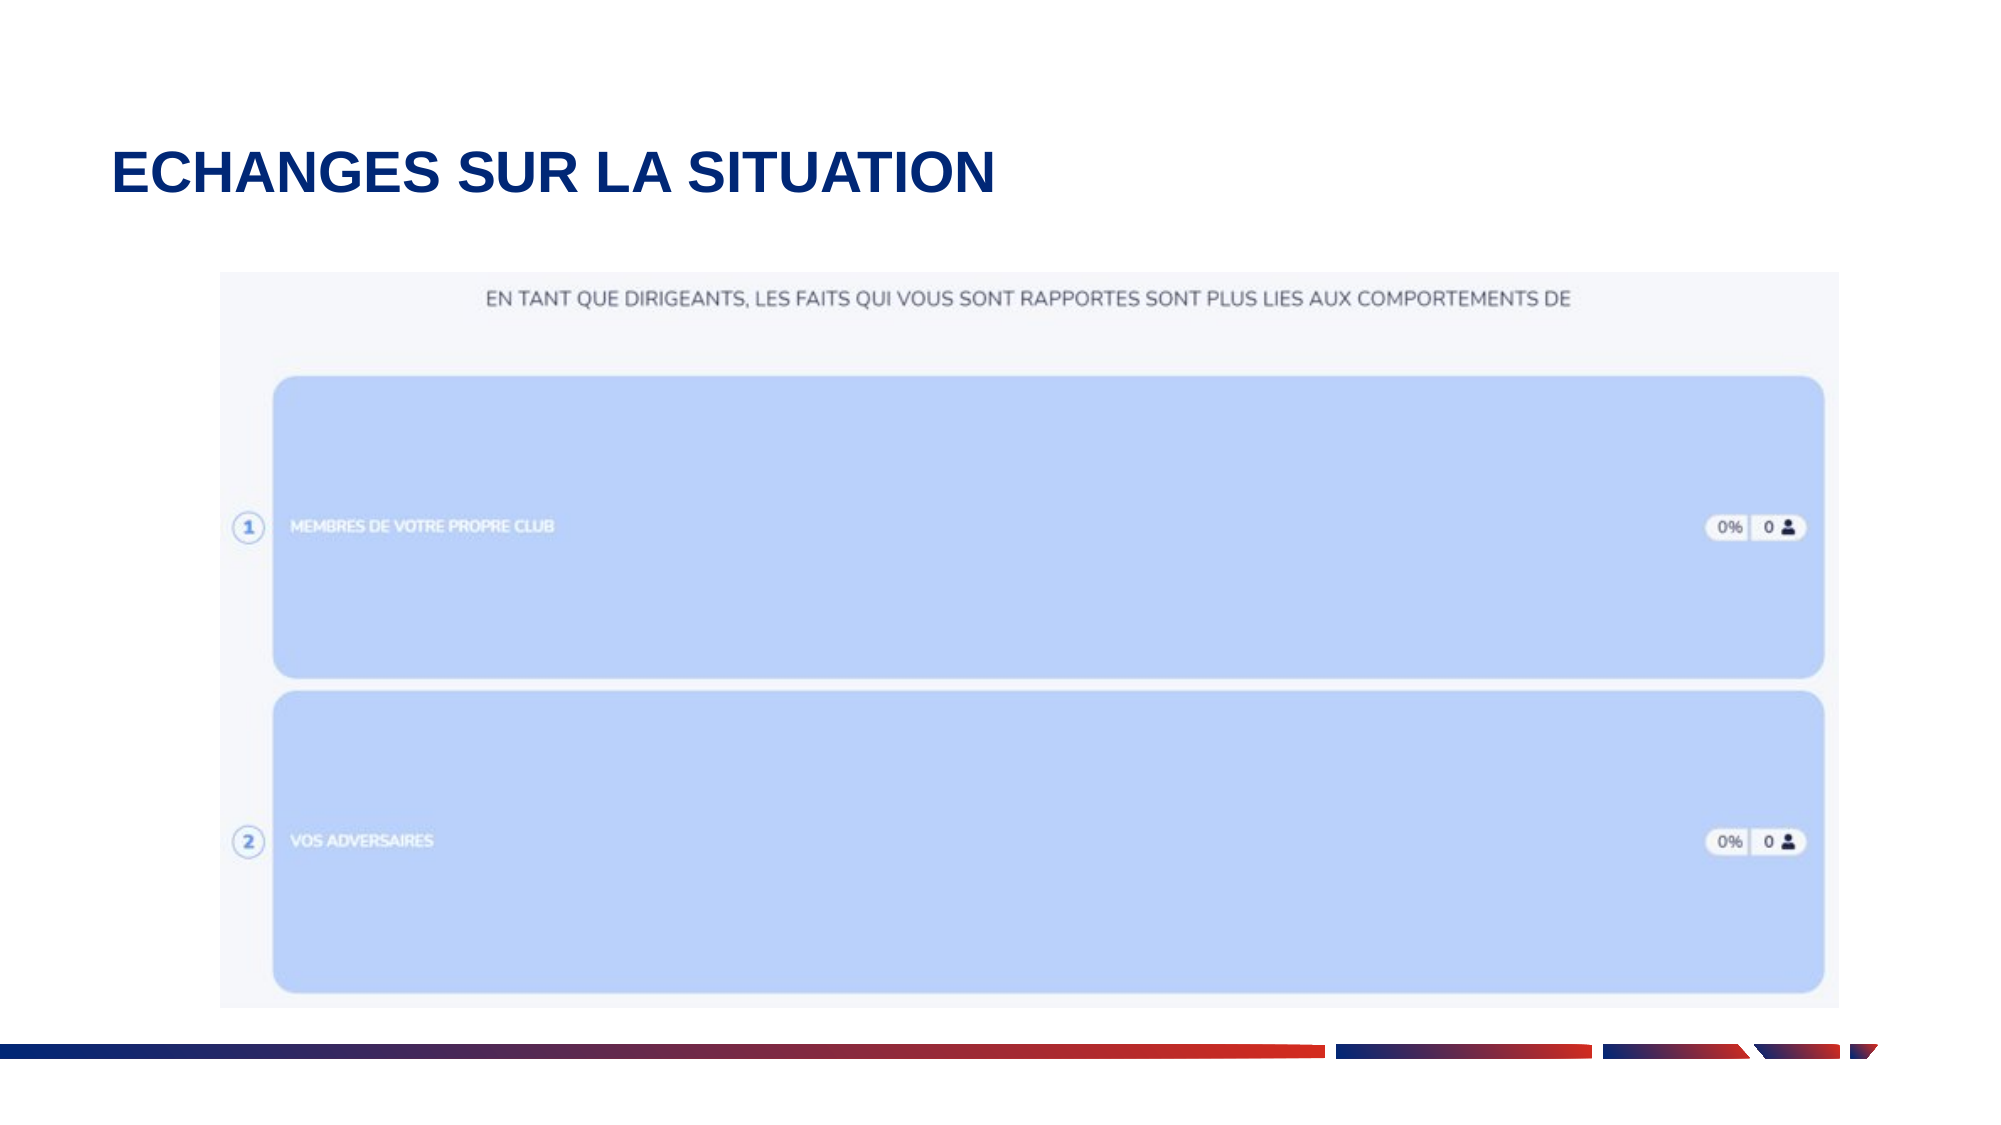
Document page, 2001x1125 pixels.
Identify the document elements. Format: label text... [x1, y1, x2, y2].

title ECHANGES SUR LA SITUATION [96, 134, 1268, 213]
picture [220, 272, 1839, 1008]
